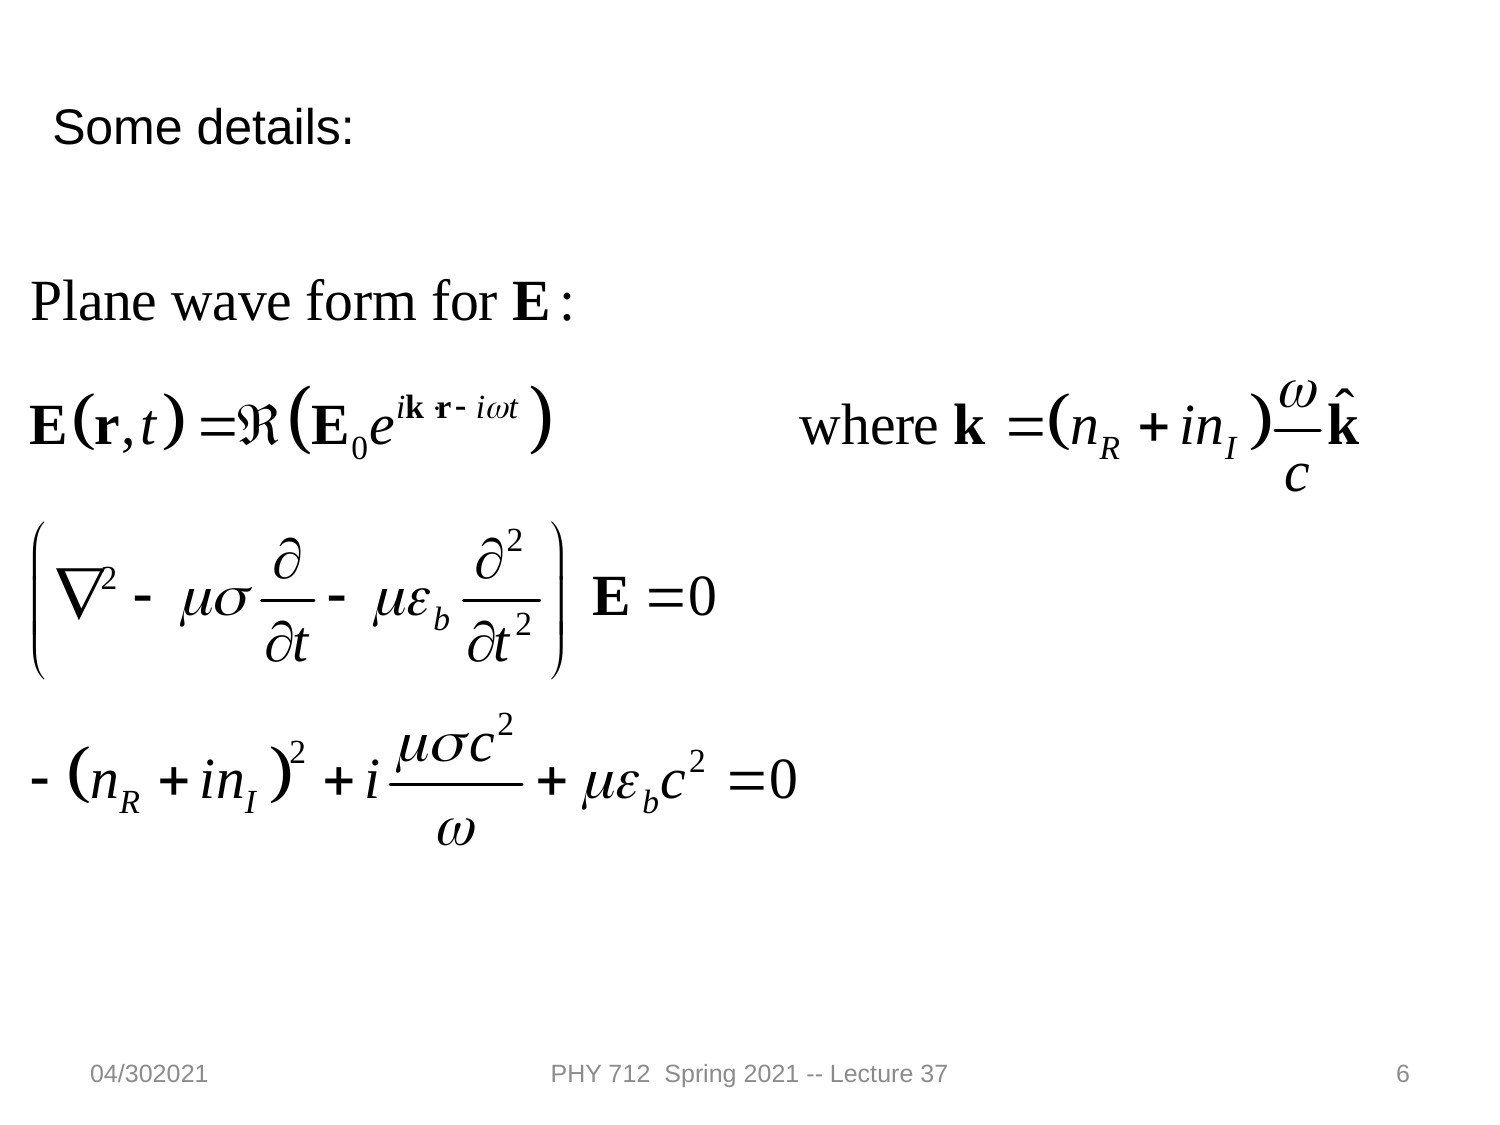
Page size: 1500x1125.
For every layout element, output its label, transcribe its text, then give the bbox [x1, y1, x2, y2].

slide_number 04/302021 [75, 1042, 425, 1103]
footer PHY 712 Spring 2021 -- Lecture 37 [512, 1042, 988, 1103]
text_box Some details: [37, 87, 1100, 163]
slide_number 6 [1074, 1042, 1425, 1103]
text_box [24, 272, 1370, 853]
